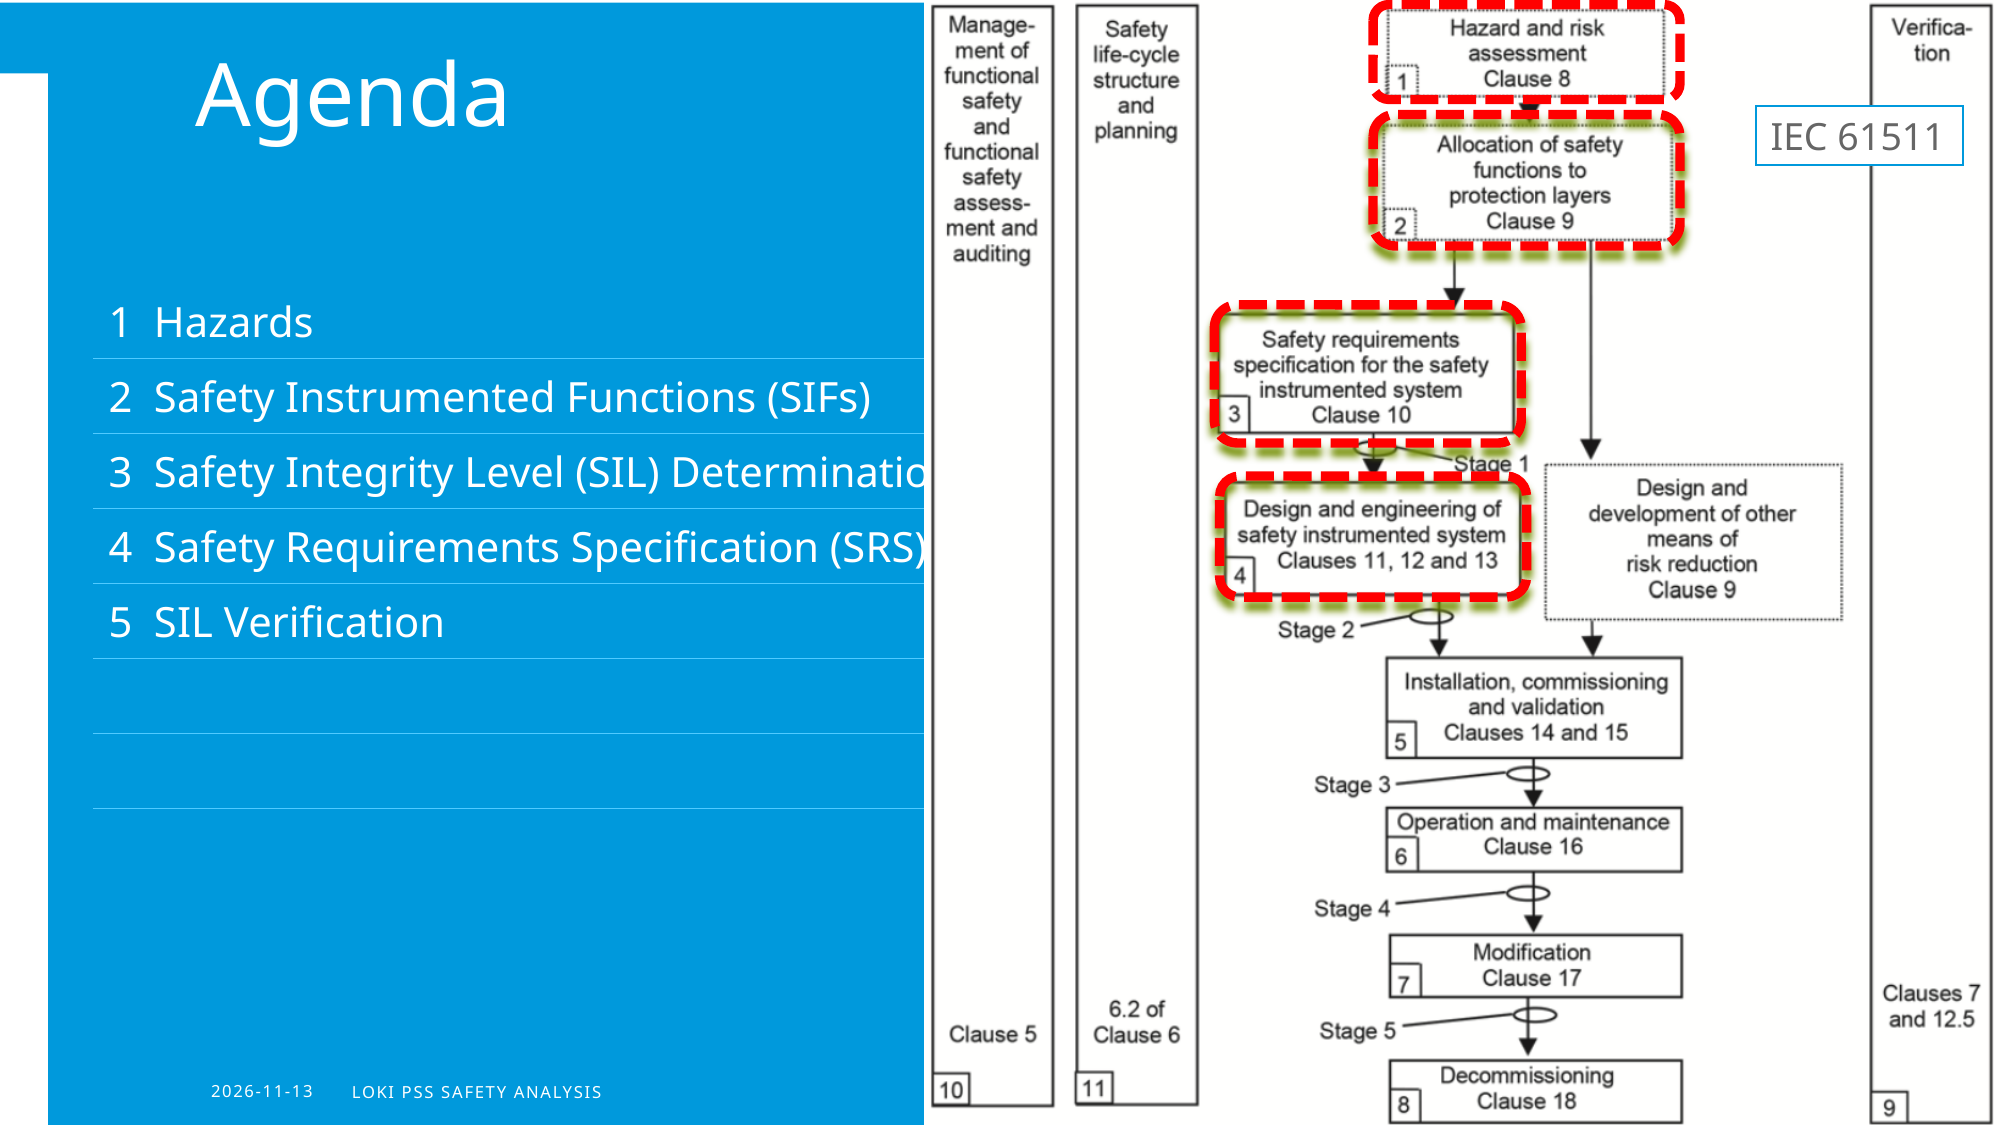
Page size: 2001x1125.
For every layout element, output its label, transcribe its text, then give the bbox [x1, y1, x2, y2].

table_cell [93, 659, 924, 733]
table_cell 5 SIL Verification [93, 584, 924, 658]
table_cell 2 Safety Instrumented Functions (SIFs) [93, 359, 924, 433]
title Agenda [181, 43, 924, 152]
table_cell 4 Safety Requirements Specification (SRS) [93, 509, 924, 583]
table_header 1 Hazards [93, 283, 924, 358]
picture [924, 0, 2000, 1125]
footer LoKI PSS Safety Analysis [336, 1062, 924, 1123]
table_cell [93, 734, 924, 808]
table_cell 3 Safety Integrity Level (SIL) Determination [93, 434, 924, 508]
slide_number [196, 1062, 333, 1123]
